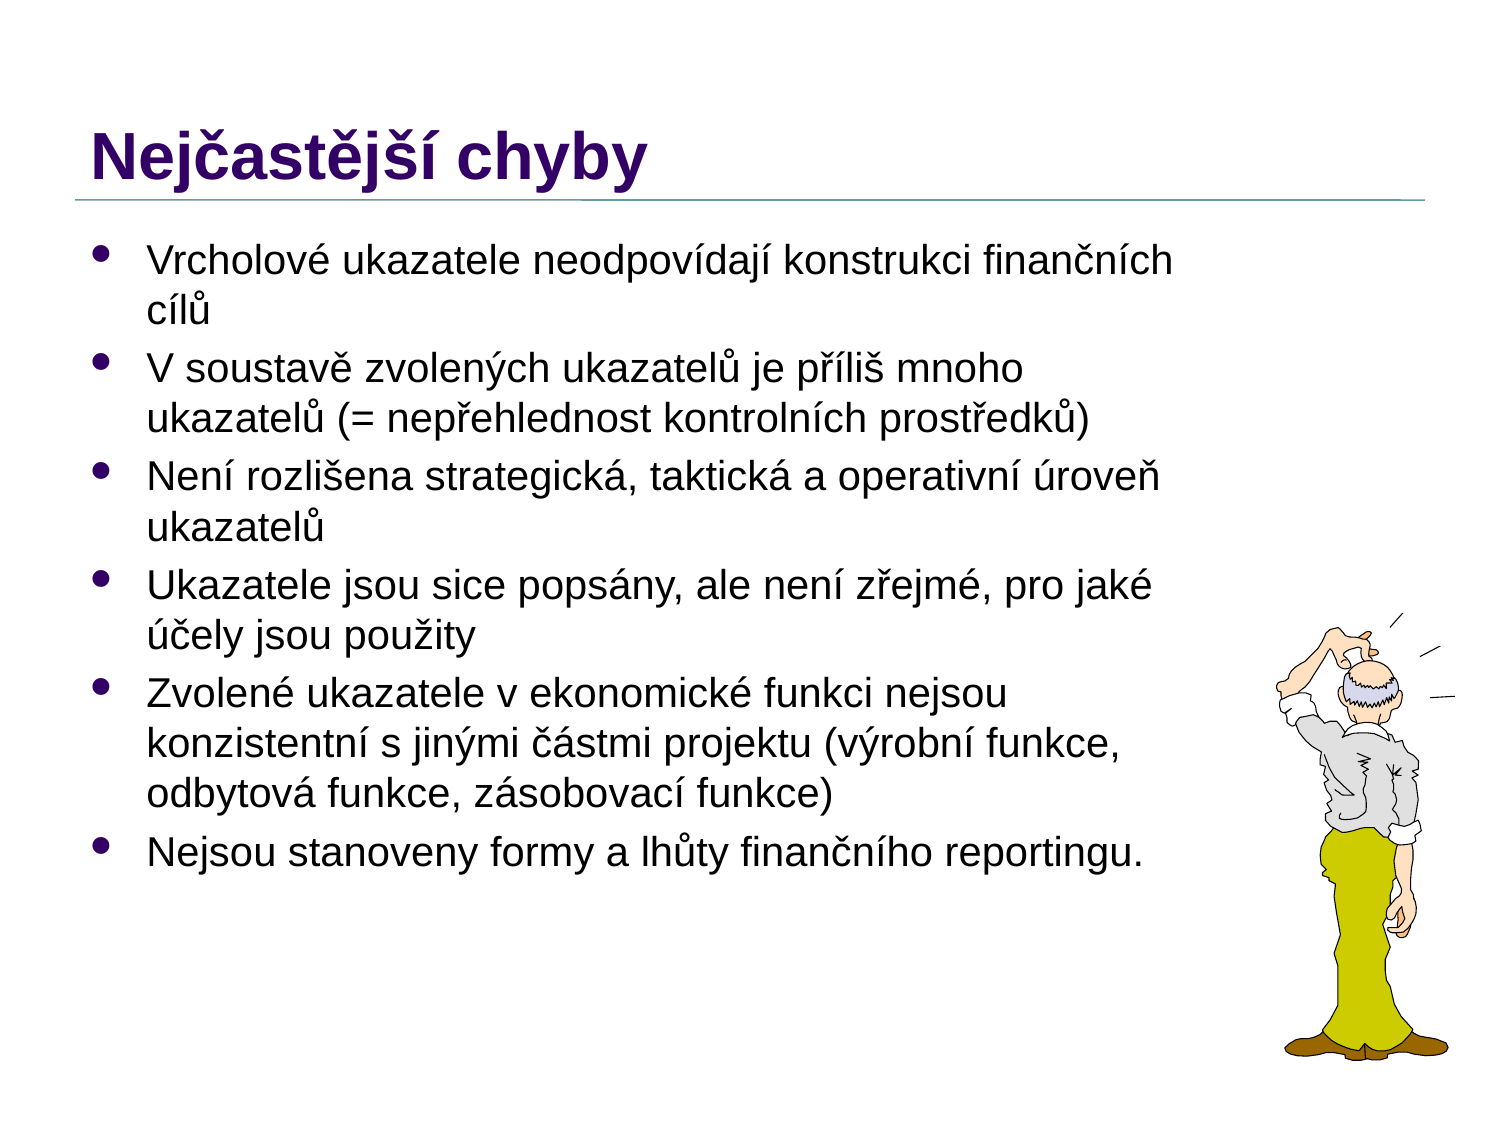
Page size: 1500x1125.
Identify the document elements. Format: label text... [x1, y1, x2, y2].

list Vrcholové ukazatele neodpovídají konstrukci finančních cílů V soustavě zvolených ukazatelů je příliš mnoho ukazatelů (= nepřehlednost kontrolních prostředků) Není rozlišena strategická, taktická a operativní úroveň ukazatelů Ukazatele jsou sice popsány, ale není zřejmé, pro jaké účely jsou použity Zvolené ukazatele v ekonomické funkci nejsou konzistentní s jinými částmi projektu (výrobní funkce, odbytová funkce, zásobovací funkce) Nejsou stanoveny formy a lhůty finančního reportingu. [75, 224, 1225, 1006]
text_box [1274, 612, 1456, 1063]
title Nejčastější chyby [75, 20, 1425, 200]
